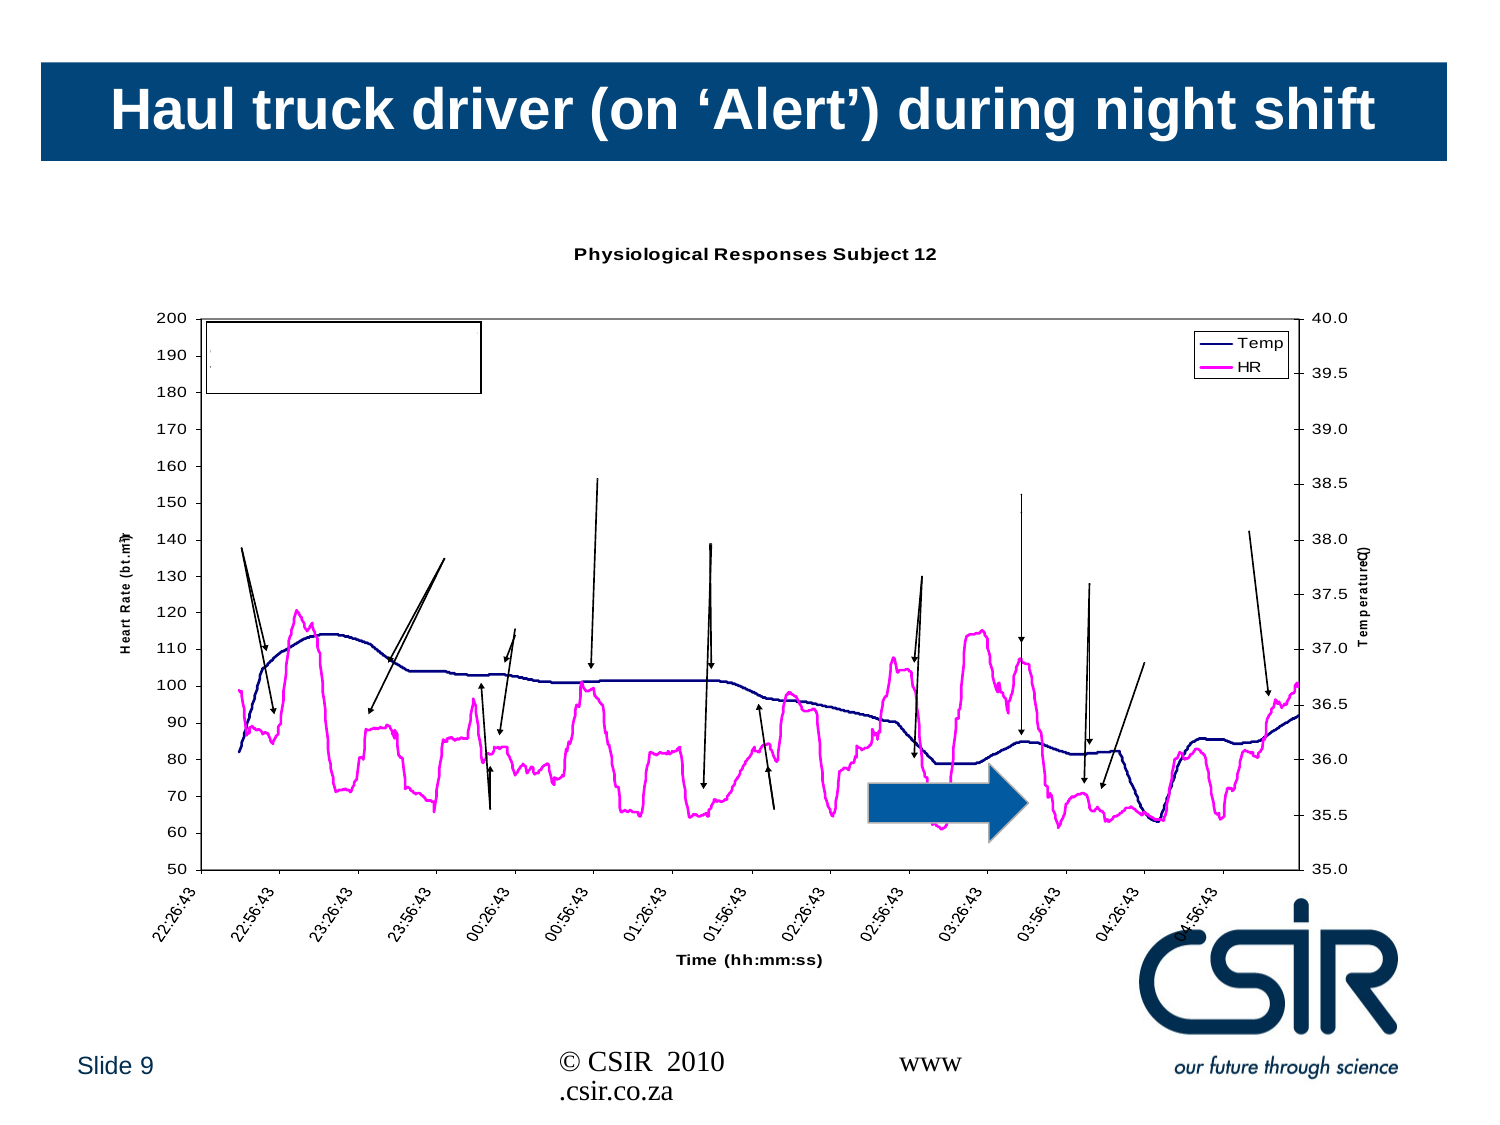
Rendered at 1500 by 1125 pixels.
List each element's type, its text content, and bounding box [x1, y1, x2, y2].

title Haul truck driver (on ‘Alert’) during night shift [40, 62, 1448, 162]
picture [1127, 892, 1500, 1125]
footer © CSIR 2010 www.csir.co.za [543, 1009, 982, 1086]
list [88, 219, 1424, 988]
